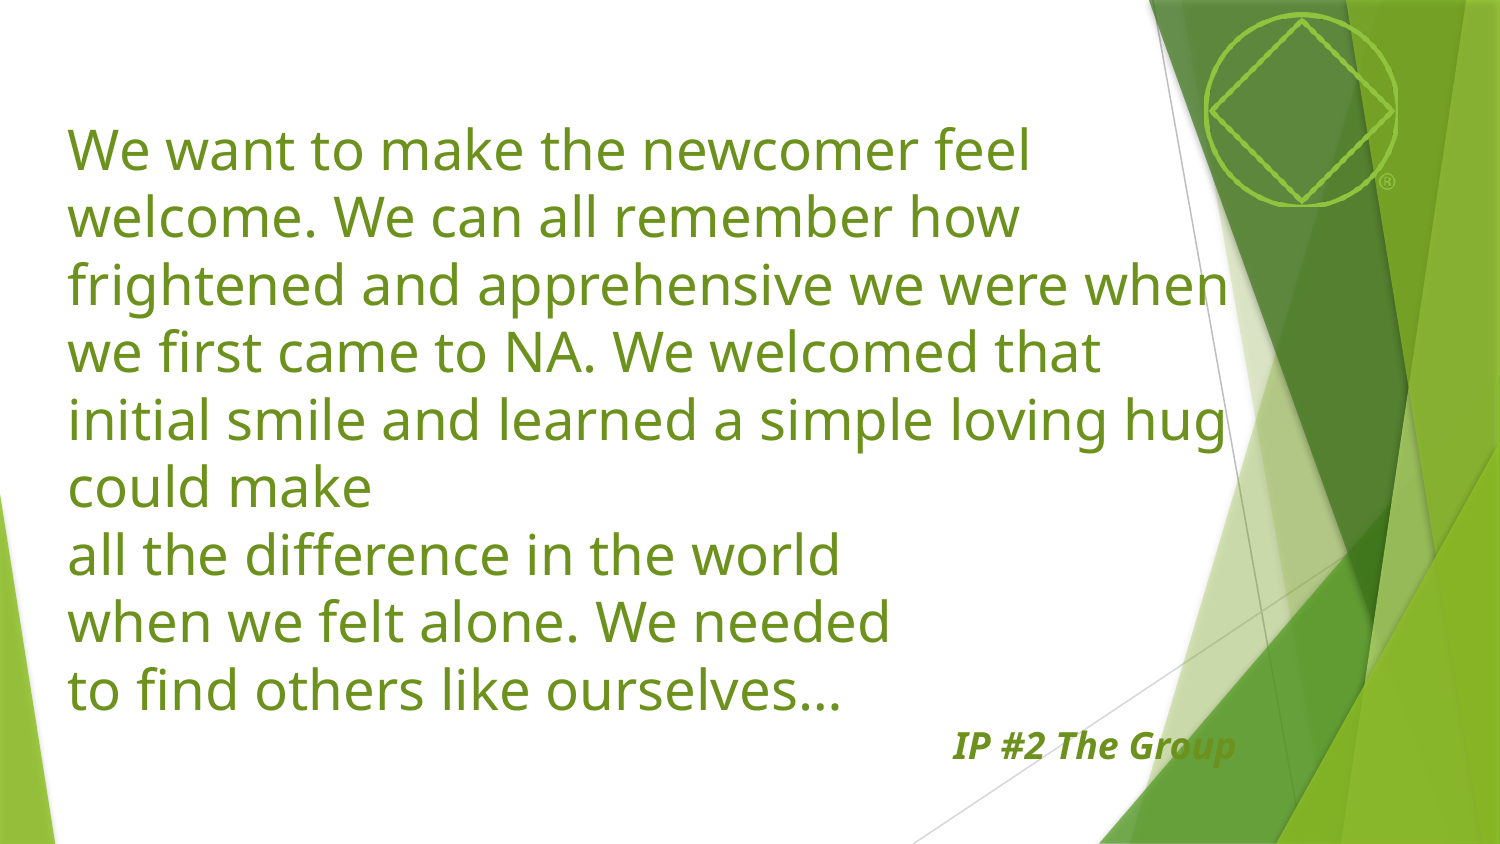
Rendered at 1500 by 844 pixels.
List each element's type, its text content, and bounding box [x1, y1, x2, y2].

text_box We want to make the newcomer feel welcome. We can all remember how frightened and apprehensive we were when we first came to NA. We welcomed that initial smile and learned a simple loving hug could make all the difference in the world when we felt alone. We needed to find others like ourselves… IP #2 The Group [52, 106, 1252, 786]
picture [1203, 12, 1399, 208]
